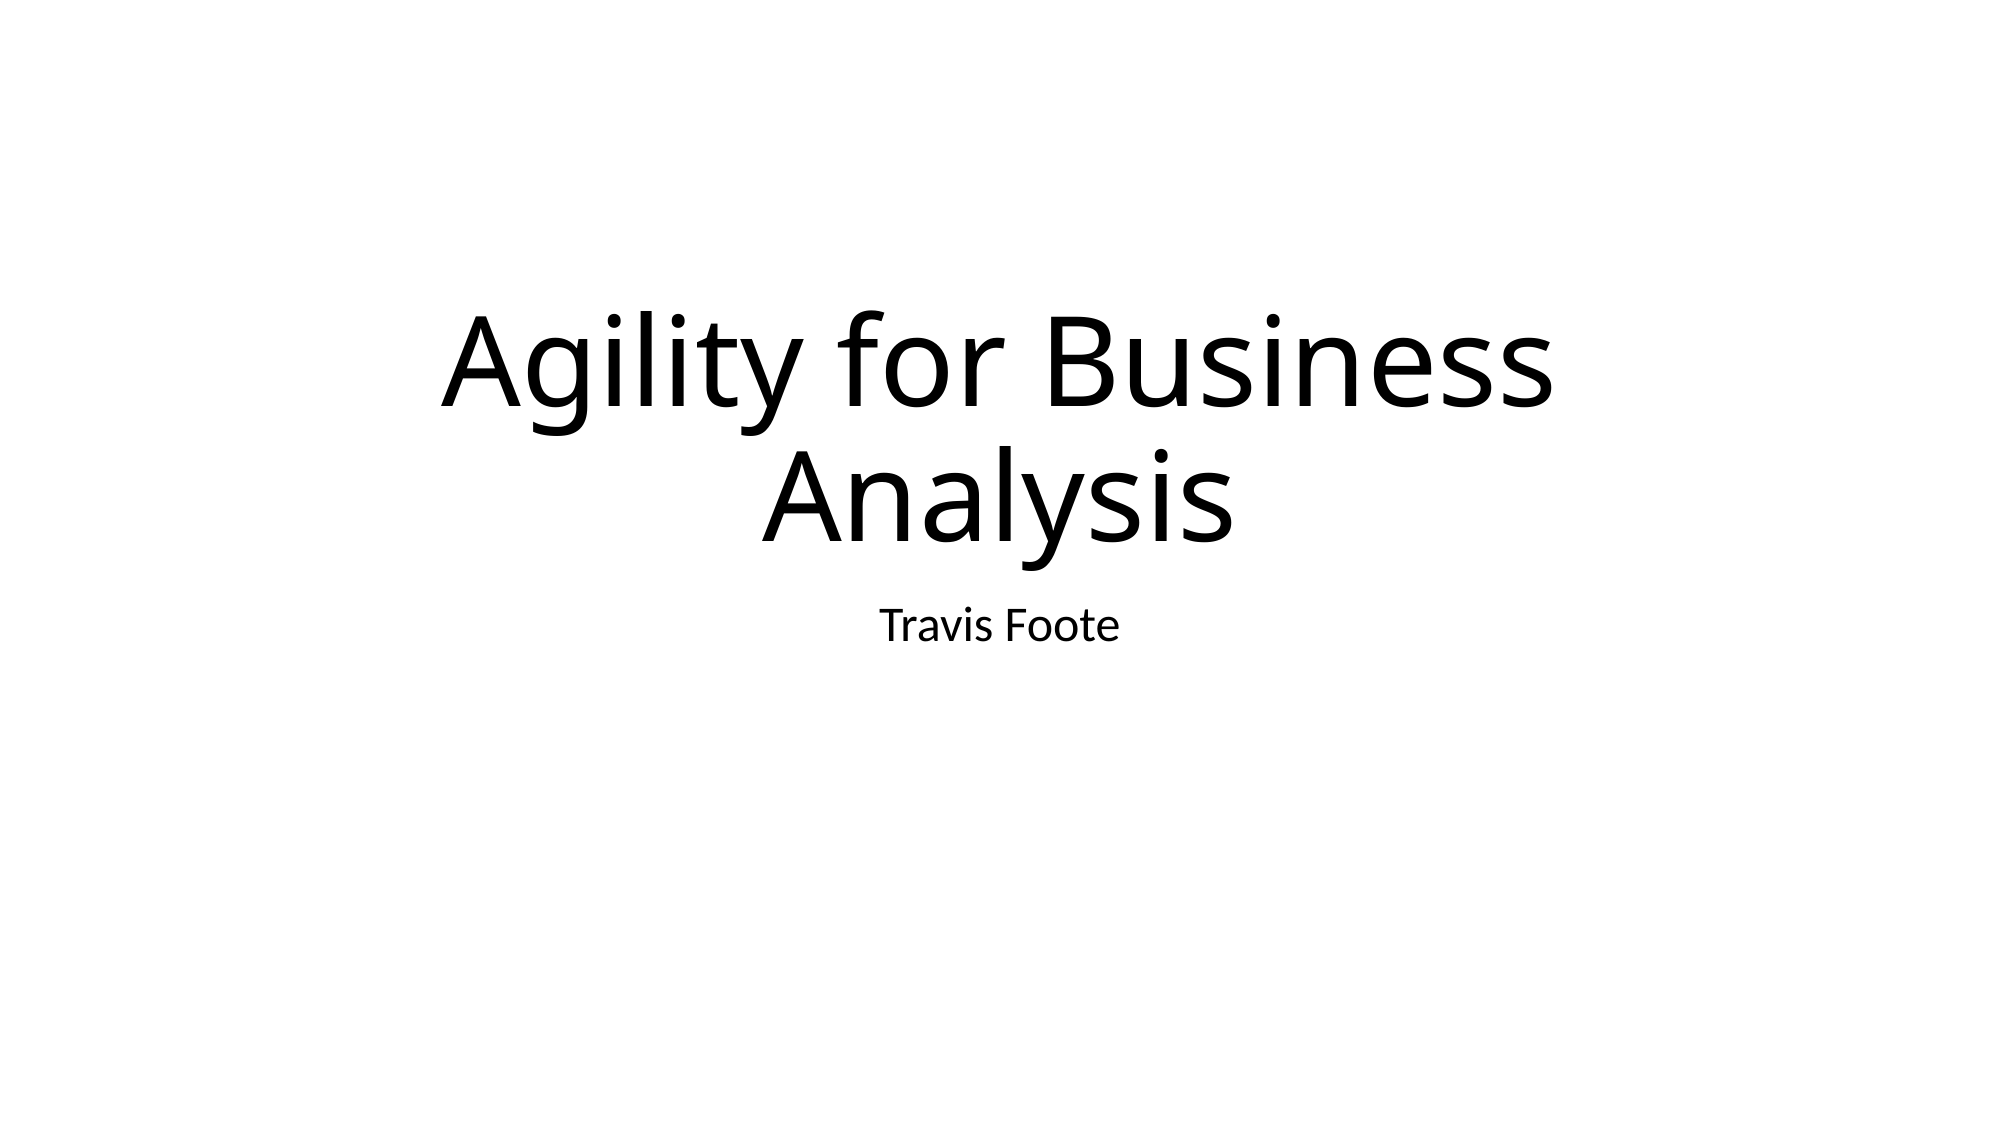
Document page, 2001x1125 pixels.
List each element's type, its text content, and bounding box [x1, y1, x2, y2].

subtitle Travis Foote [249, 590, 1750, 863]
title Agility for Business Analysis [249, 184, 1750, 576]
